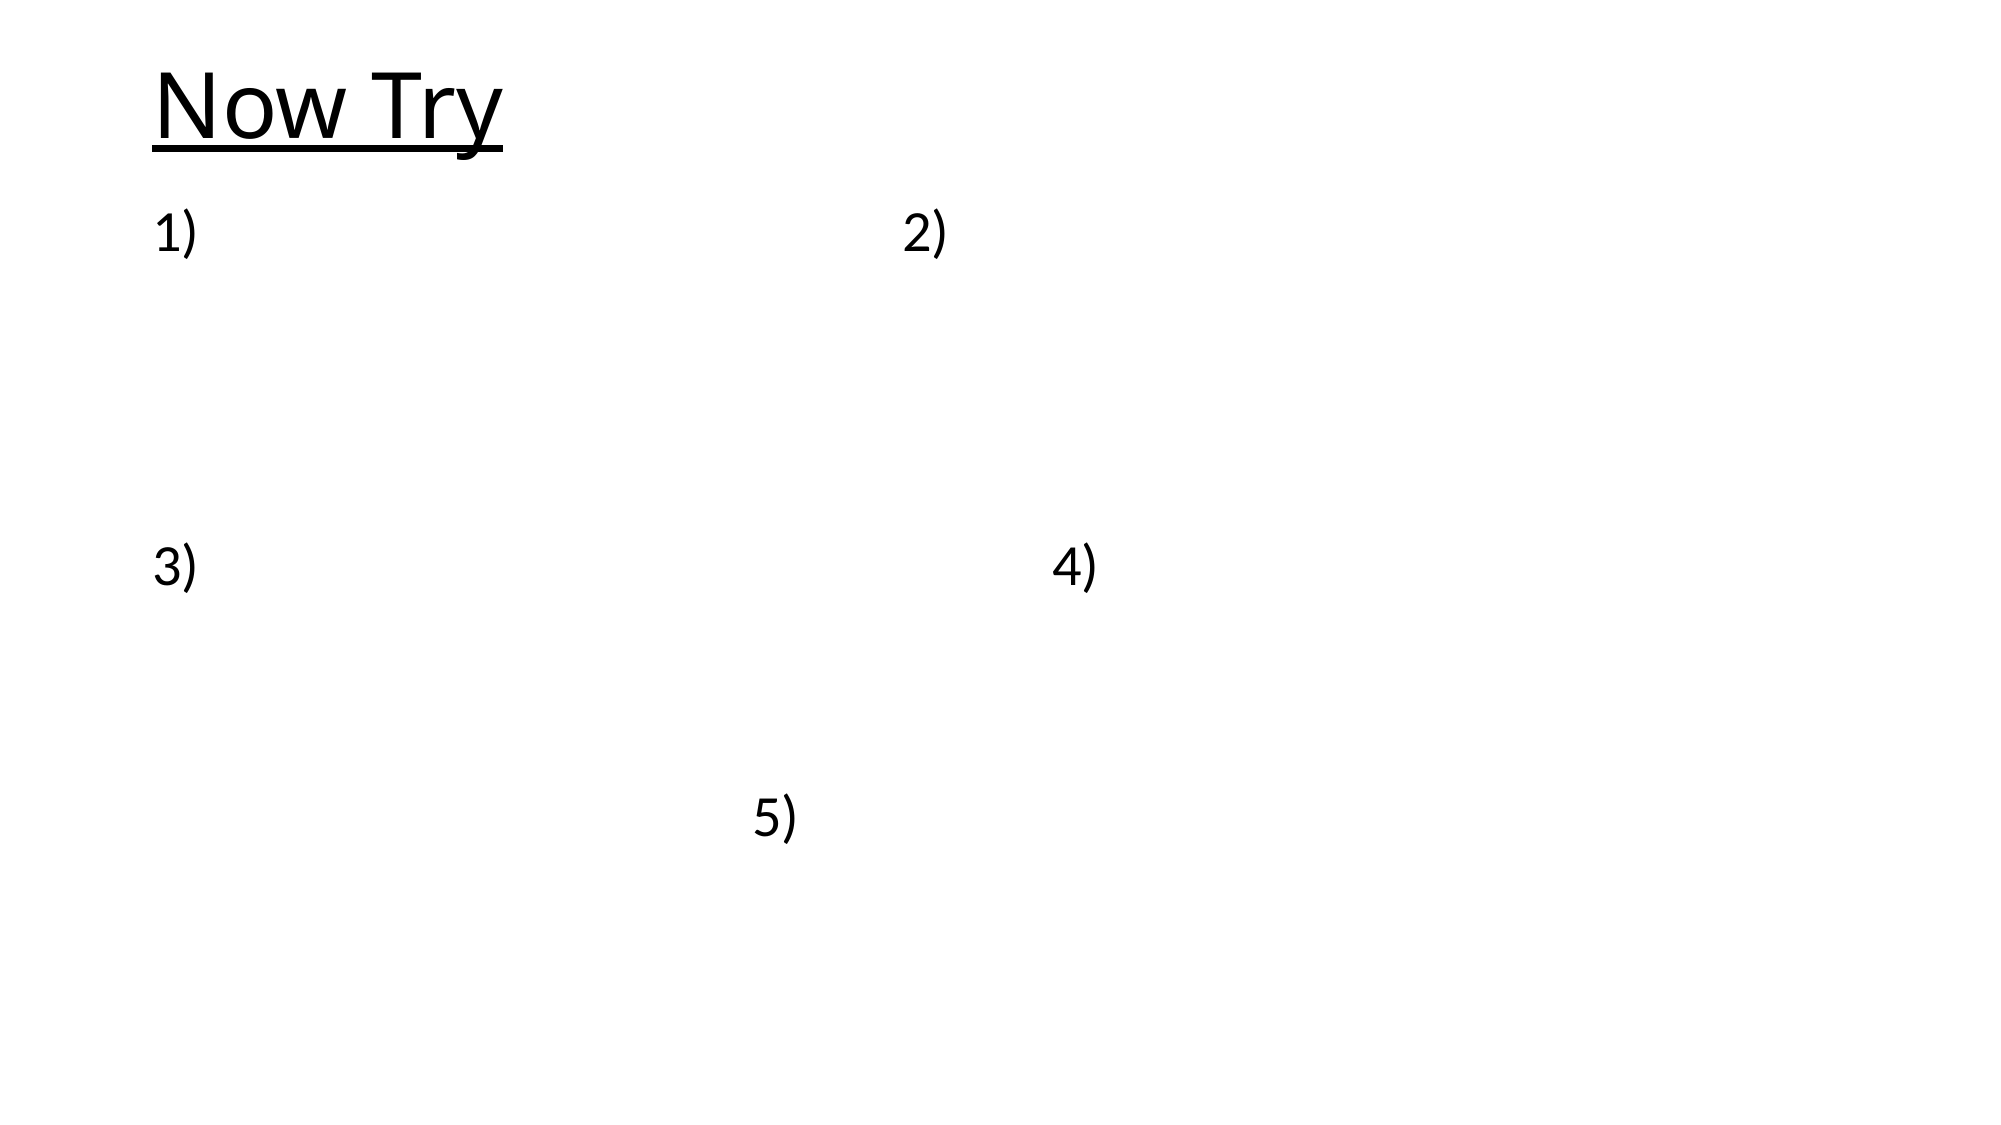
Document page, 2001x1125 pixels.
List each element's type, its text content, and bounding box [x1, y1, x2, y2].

title Now Try [137, 0, 1863, 218]
